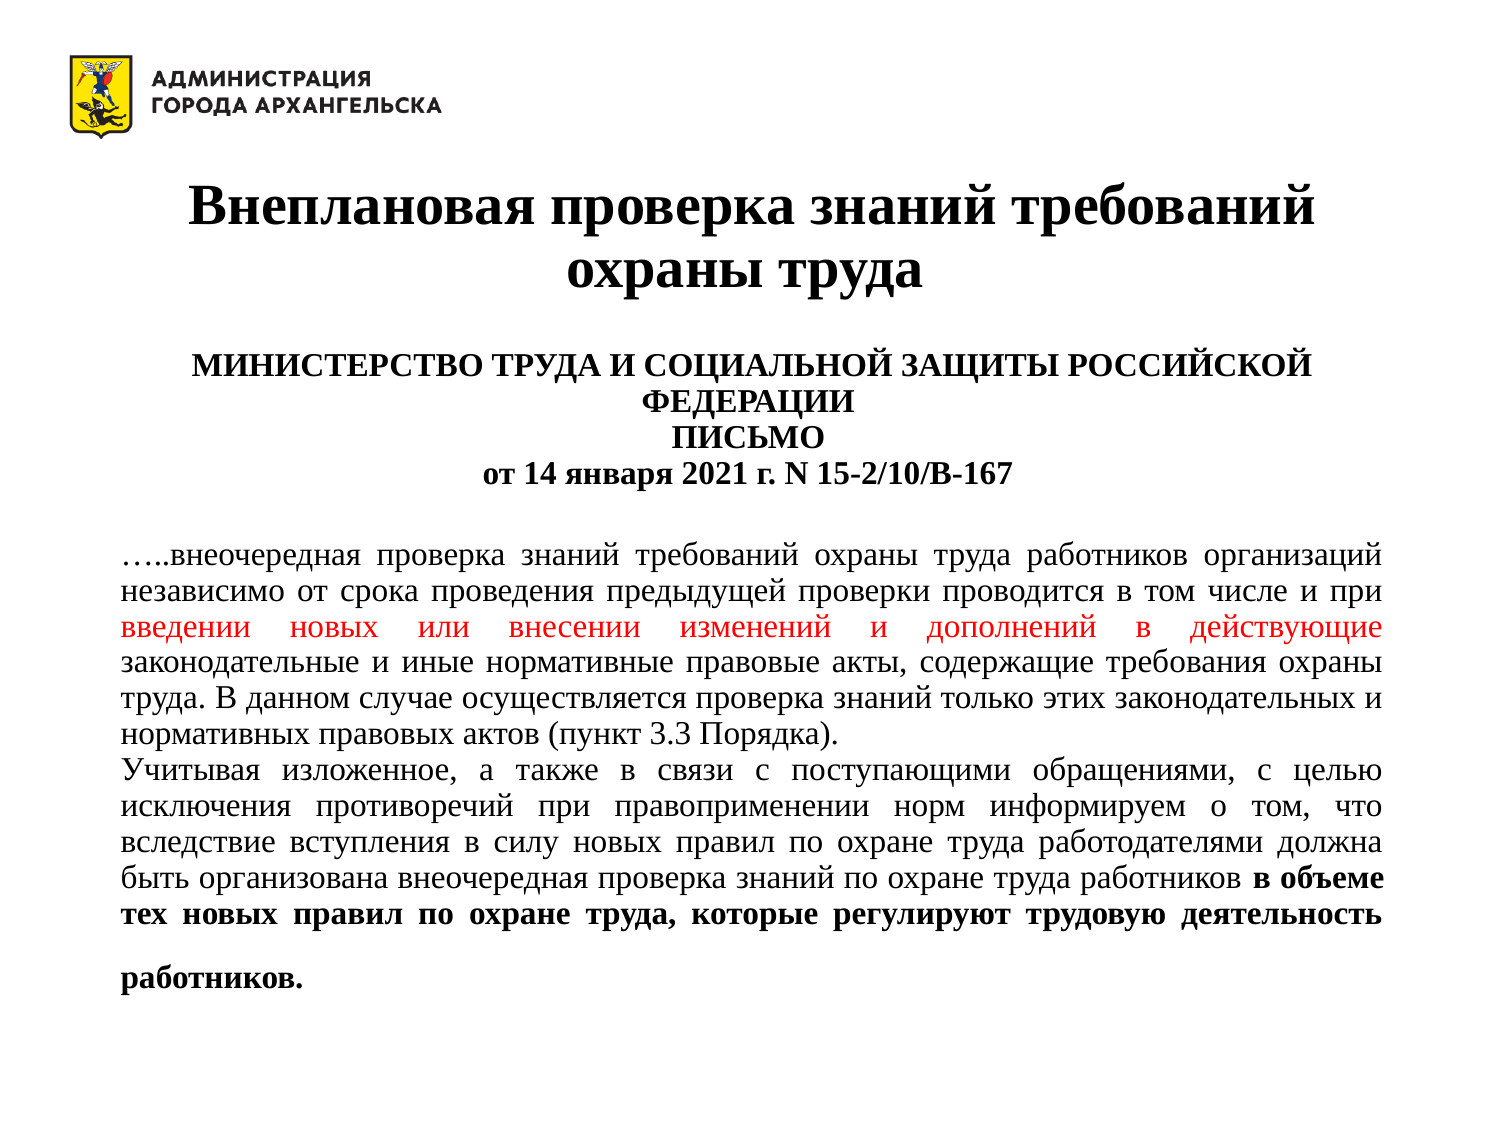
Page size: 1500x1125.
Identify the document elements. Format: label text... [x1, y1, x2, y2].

title Внеплановая проверка знаний требований охраны труда [105, 144, 1400, 329]
picture [64, 49, 445, 144]
text_box МИНИСТЕРСТВО ТРУДА И СОЦИАЛЬНОЙ ЗАЩИТЫ РОССИЙСКОЙ ФЕДЕРАЦИИ ПИСЬМО от 14 января 2021 г. N 15-2/10/В-167 …..внеочередная проверка знаний требований охраны труда работников организаций независимо от срока проведения предыдущей проверки проводится в том числе и при введении новых или внесении изменений и дополнений в действующие законодательные и иные нормативные правовые акты, содержащие требования охраны труда. В данном случае осуществляется проверка знаний только этих законодательных и нормативных правовых актов (пункт 3.3 Порядка). Учитывая изложенное, а также в связи с поступающими обращениями, с целью исключения противоречий при правоприменении норм информируем о том, что вследствие вступления в силу новых правил по охране труда работодателями должна быть организована внеочередная проверка знаний по охране труда работников в объеме тех новых правил по охране труда, которые регулируют трудовую деятельность работников. [105, 329, 1400, 1022]
